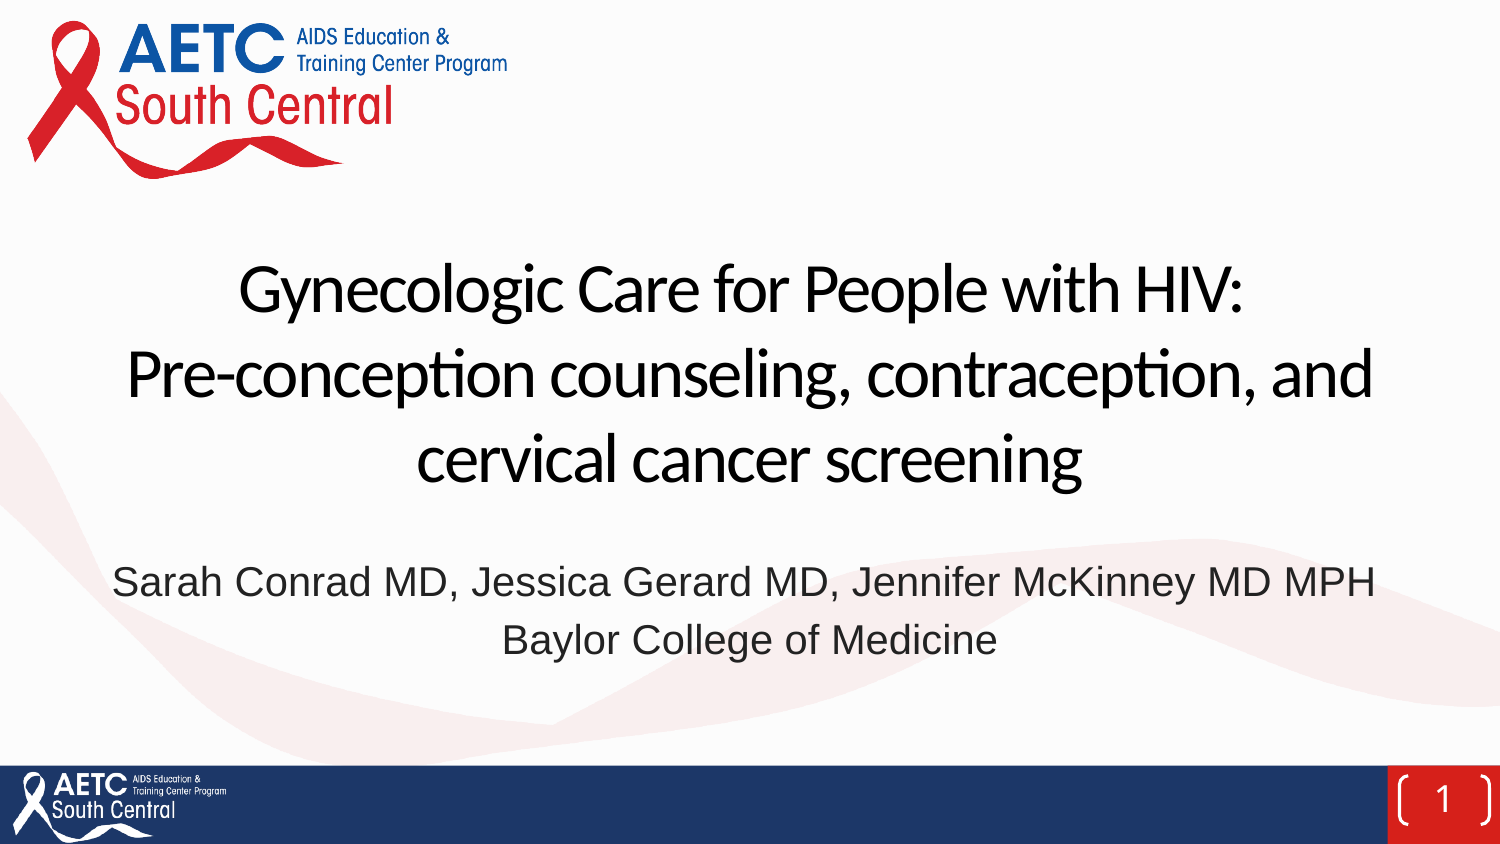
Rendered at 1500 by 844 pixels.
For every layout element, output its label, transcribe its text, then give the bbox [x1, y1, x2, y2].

slide_number 1 [1397, 774, 1492, 827]
title Gynecologic Care for People with HIV: Pre-conception counseling, contraception, and cervical cancer screening [75, 234, 1425, 457]
subtitle Sarah Conrad MD, Jessica Gerard MD, Jennifer McKinney MD MPH Baylor College of Medicine [93, 554, 1407, 844]
text_box [199, 540, 1276, 689]
picture [27, 18, 510, 180]
picture [12, 770, 93, 844]
